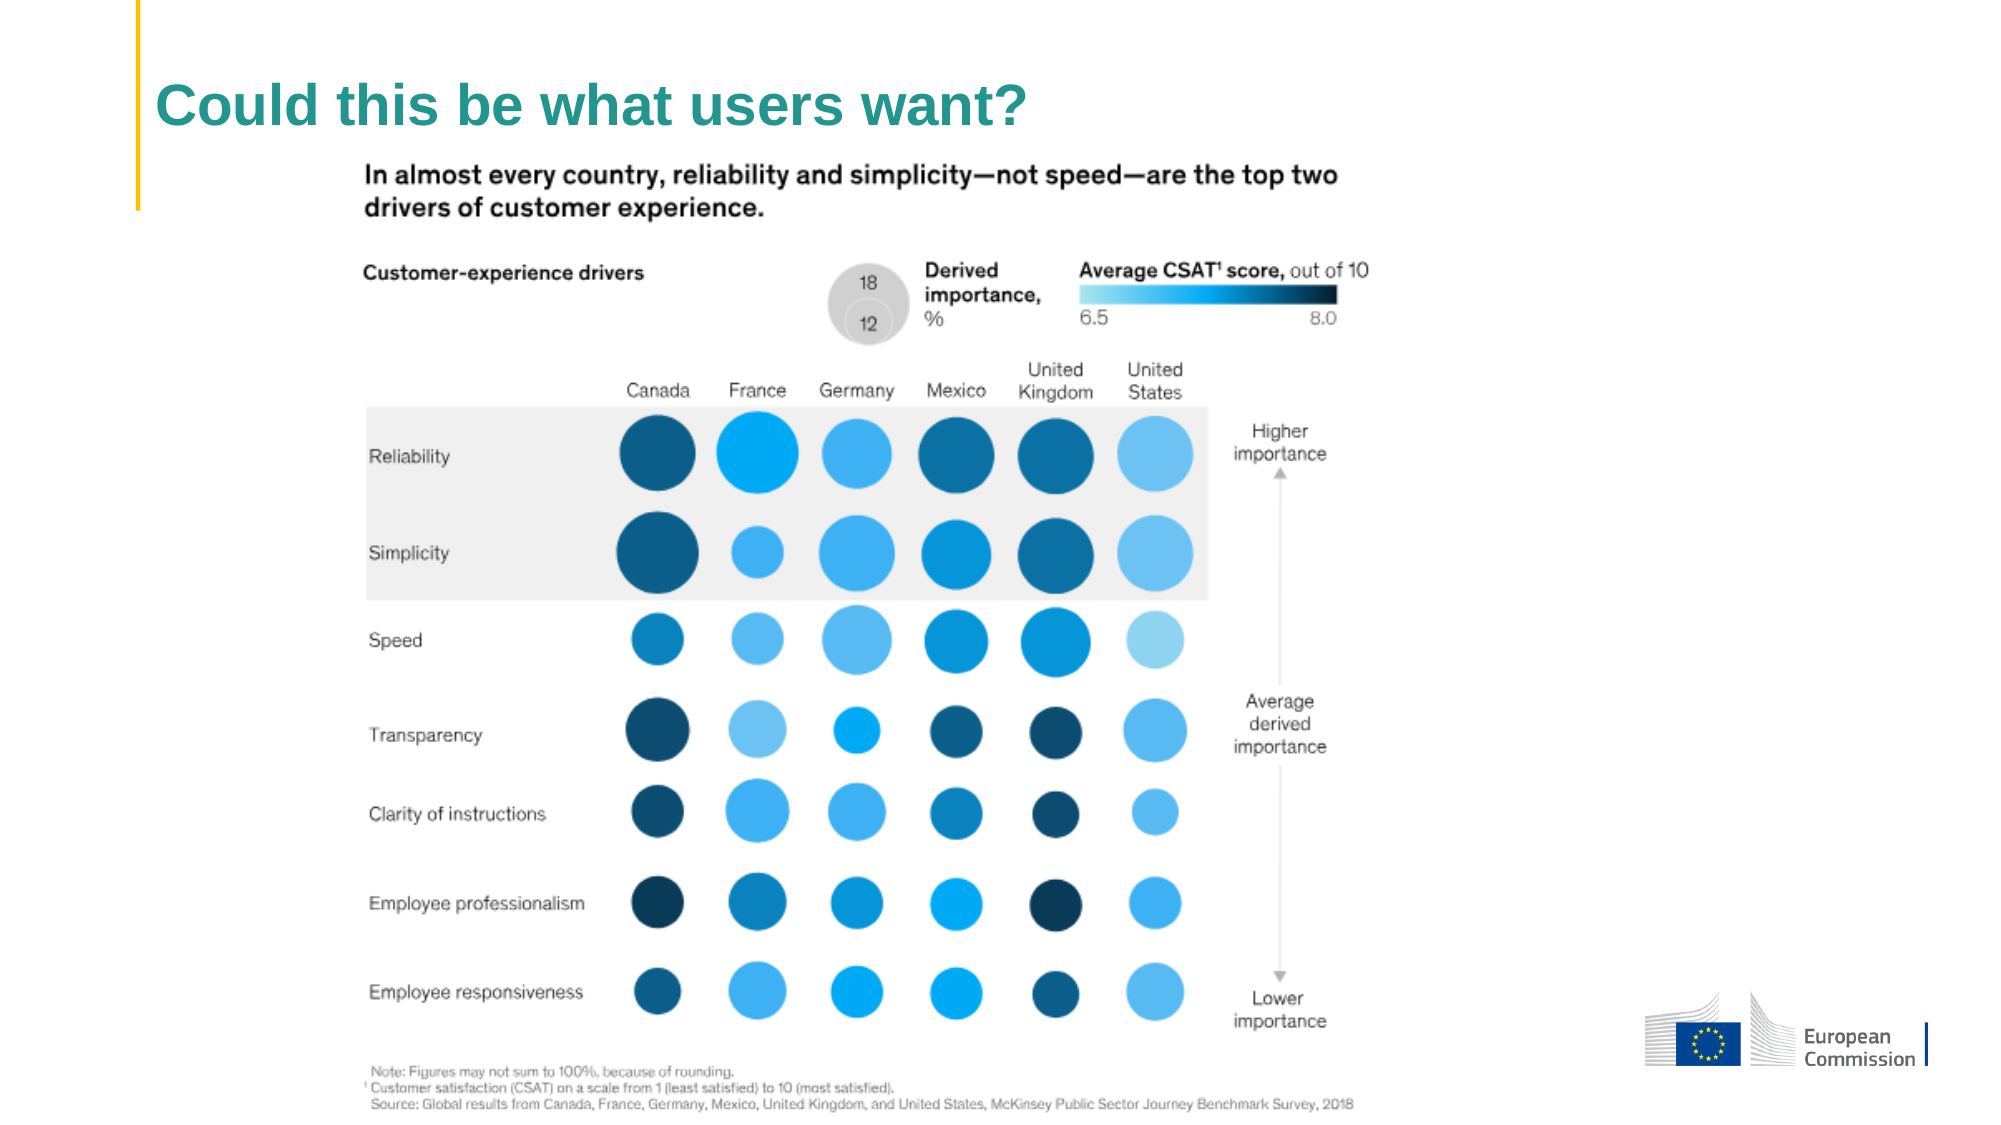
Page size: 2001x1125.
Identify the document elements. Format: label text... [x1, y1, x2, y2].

text_box Could this be what users want? [141, 67, 1920, 143]
text_box [135, 0, 141, 212]
picture [352, 147, 1385, 1125]
picture [1645, 991, 1928, 1066]
